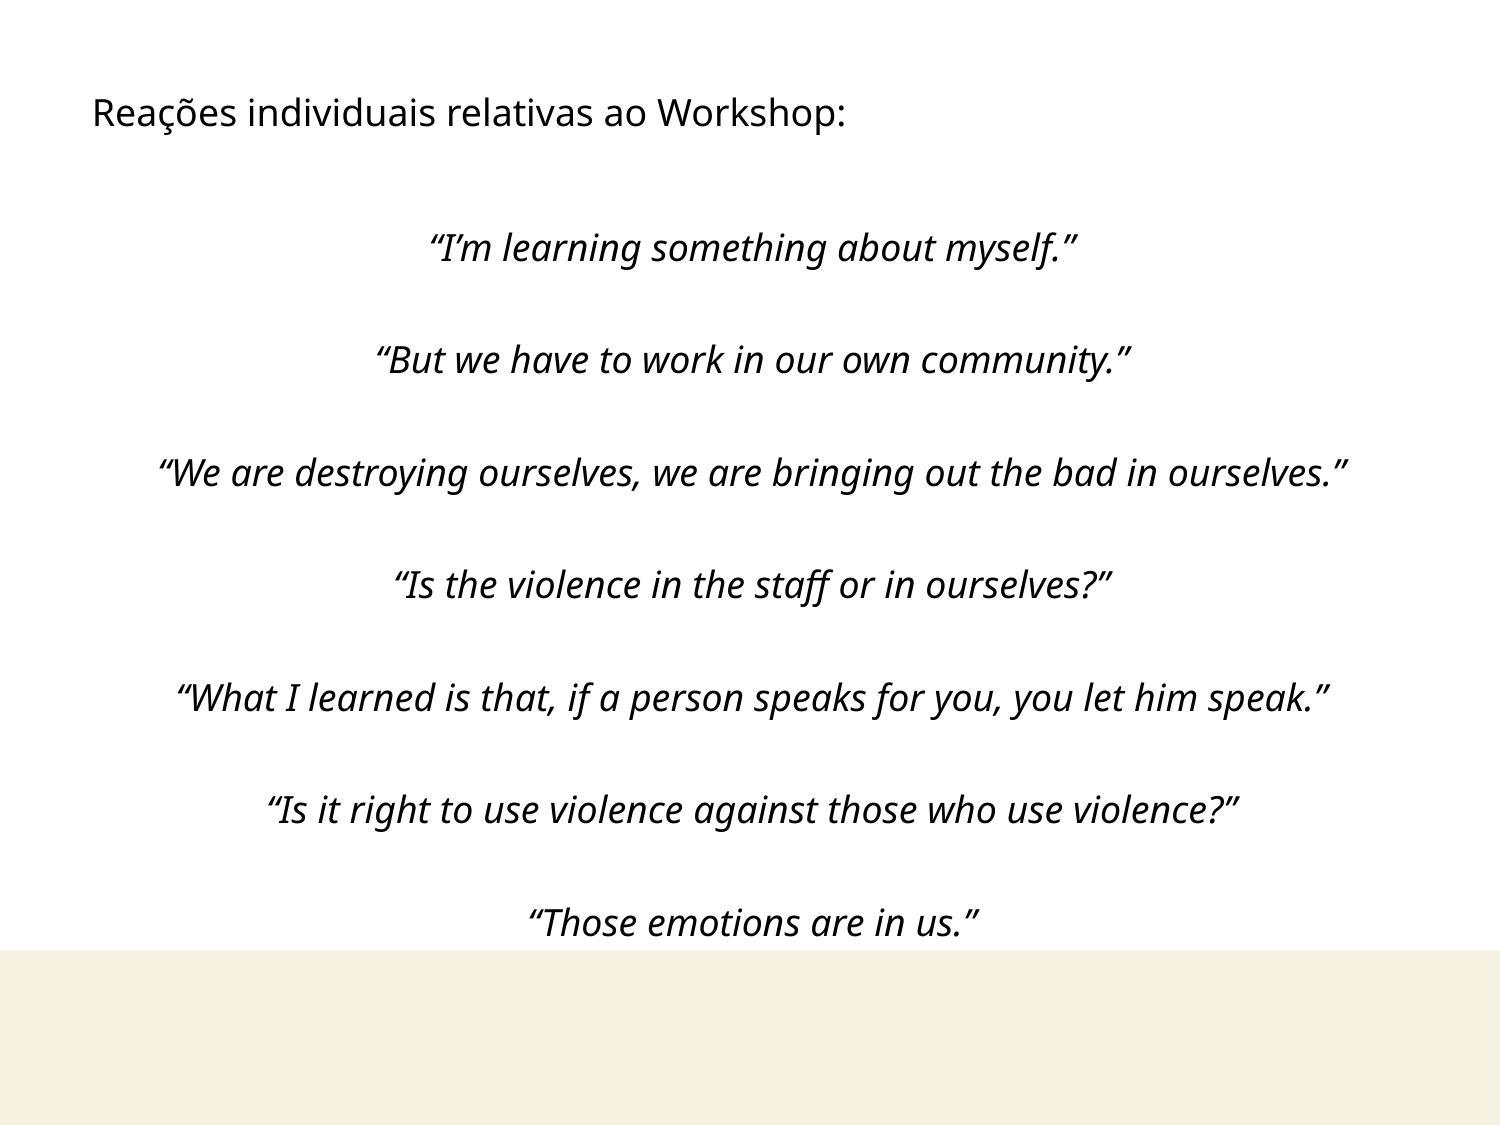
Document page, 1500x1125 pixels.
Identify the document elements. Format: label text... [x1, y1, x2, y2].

text_box Reações individuais relativas ao Workshop: “I’m learning something about myself.” “But we have to work in our own community.” “We are destroying ourselves, we are bringing out the bad in ourselves.” “Is the violence in the staff or in ourselves?” “What I learned is that, if a person speaks for you, you let him speak.” “Is it right to use violence against those who use violence?” “Those emotions are in us.” [77, 58, 1428, 952]
